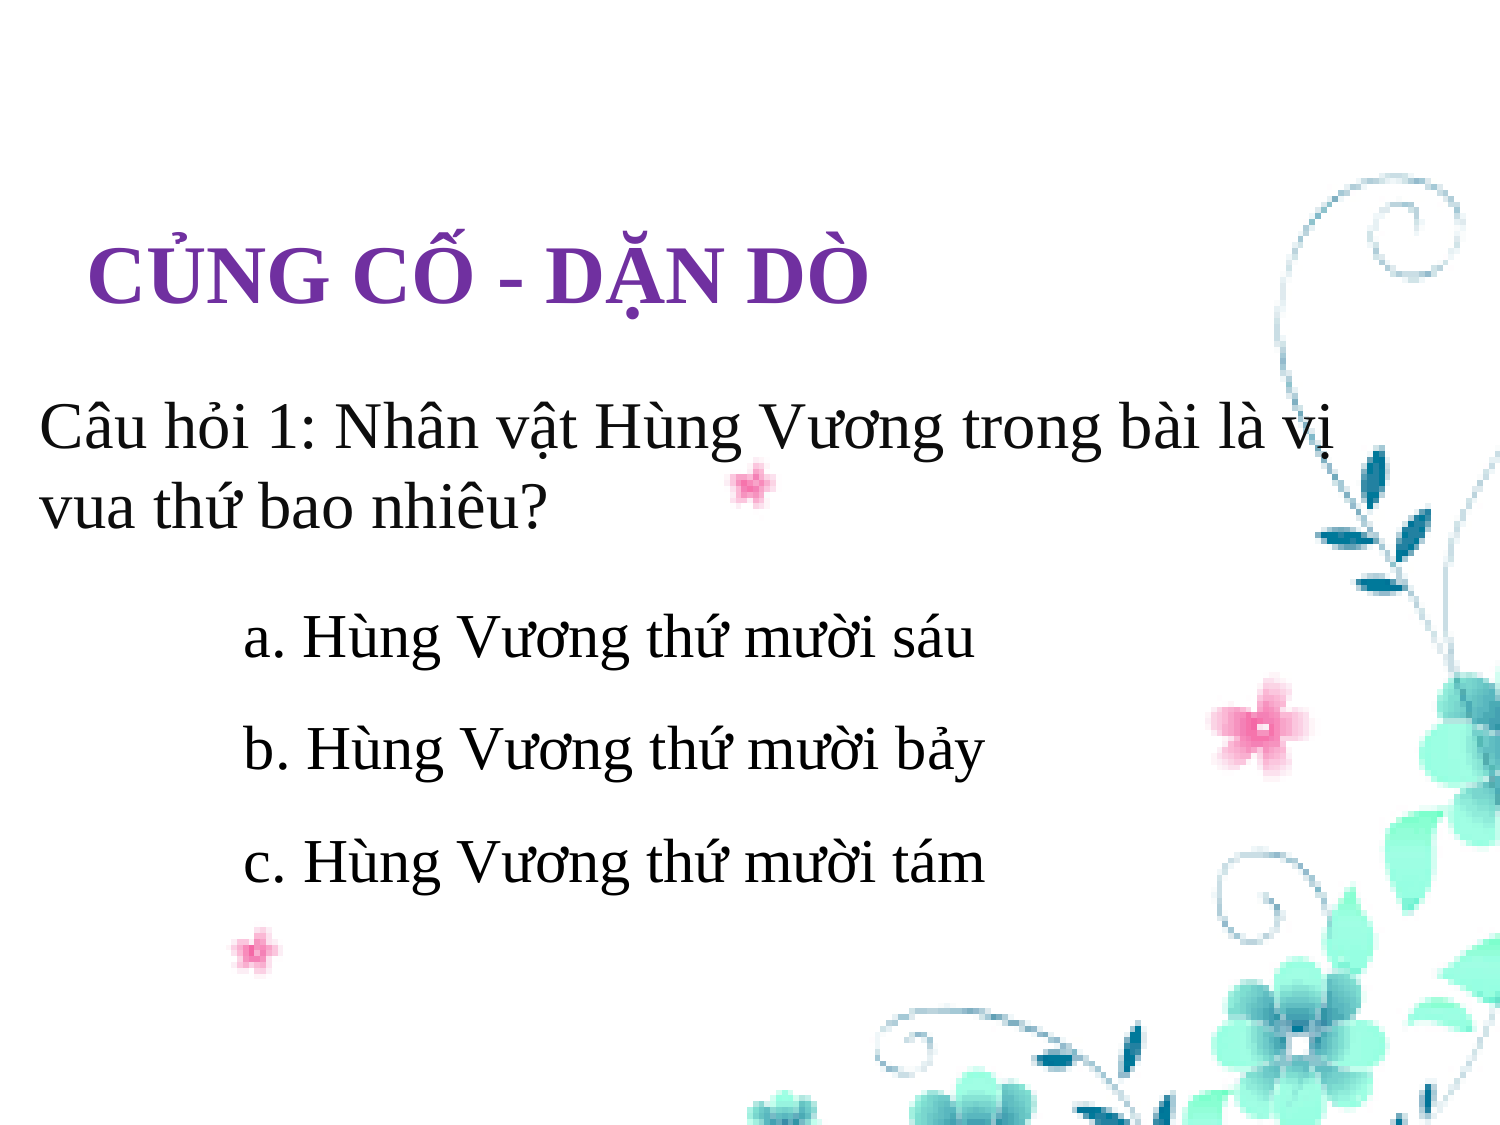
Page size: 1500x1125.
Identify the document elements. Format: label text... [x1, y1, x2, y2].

picture [0, 0, 1500, 1125]
text_box a. Hùng Vương thứ mười sáu [228, 587, 992, 699]
list Câu hỏi 1: Nhân vật Hùng Vương trong bài là vị vua thứ bao nhiêu? [24, 374, 1375, 588]
text_box c. Hùng Vương thứ mười tám [229, 812, 1002, 978]
text_box b. Hùng Vương thứ mười bảy [228, 699, 1002, 865]
text_box CỦNG CỐ - DẶN DÒ [71, 212, 887, 373]
